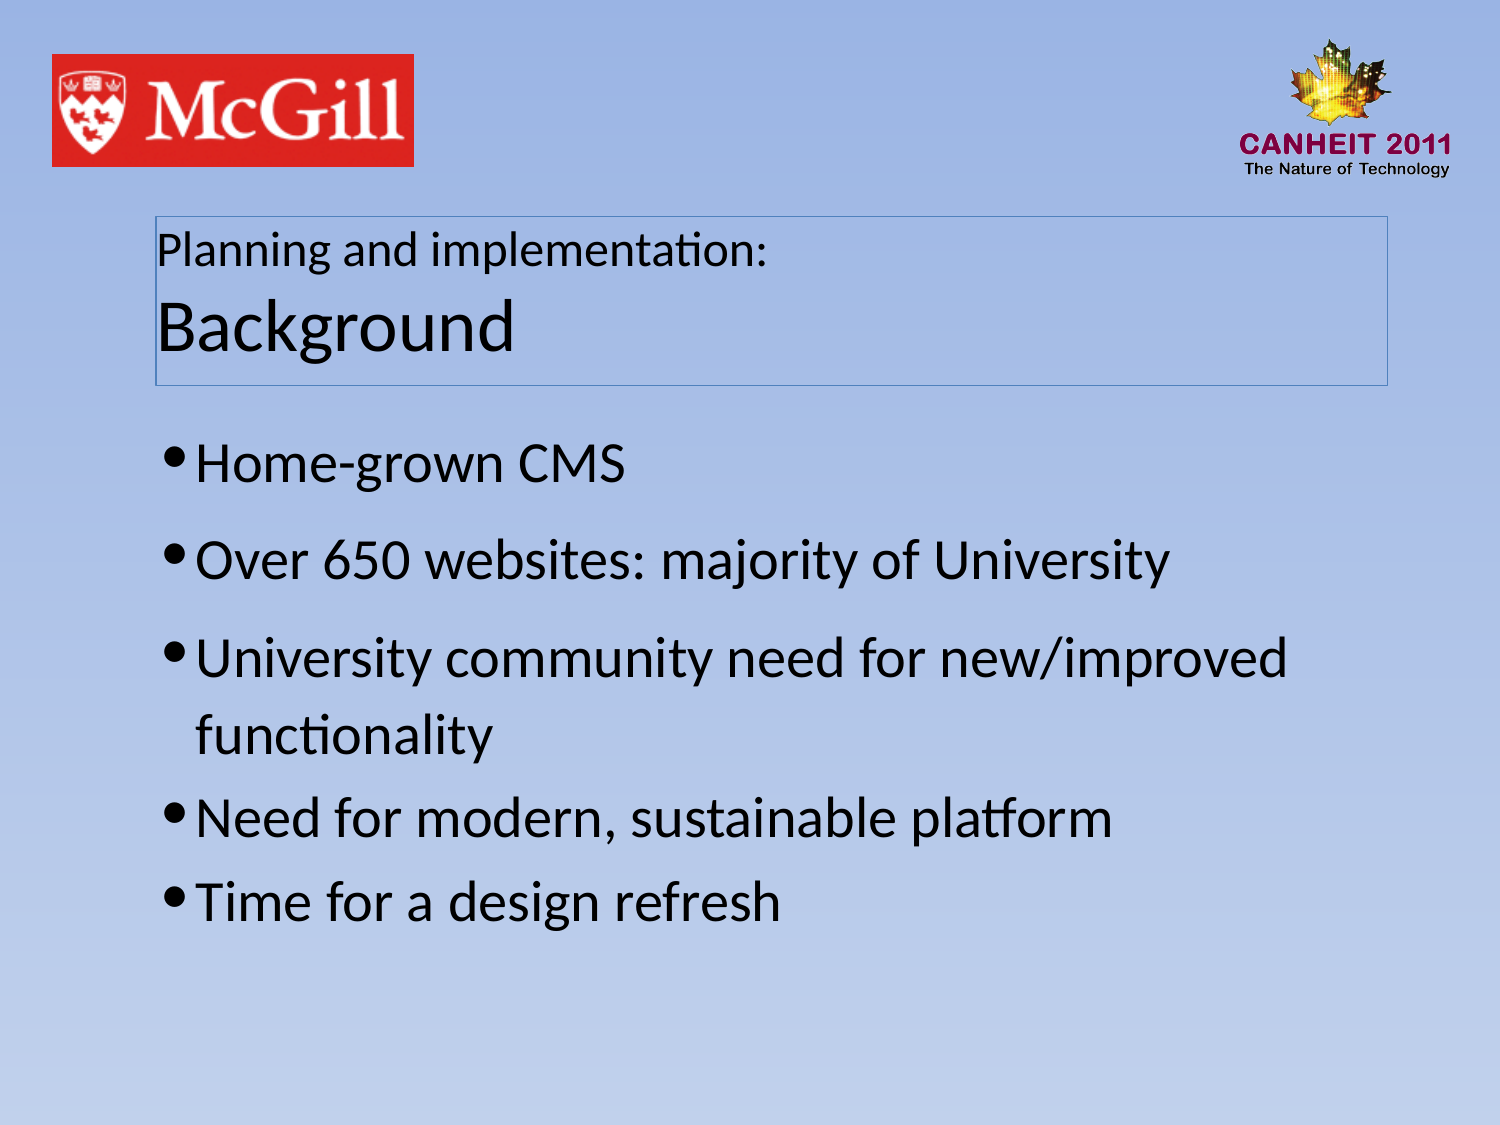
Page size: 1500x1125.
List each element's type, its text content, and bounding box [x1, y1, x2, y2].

picture [52, 54, 414, 168]
picture [1222, 30, 1470, 191]
text_box Home-grown CMS Over 650 websites: majority of University University community need for new/improved functionality Need for modern, sustainable platform Time for a design refresh [160, 416, 1390, 946]
text_box Planning and implementation: Background [156, 216, 1388, 386]
